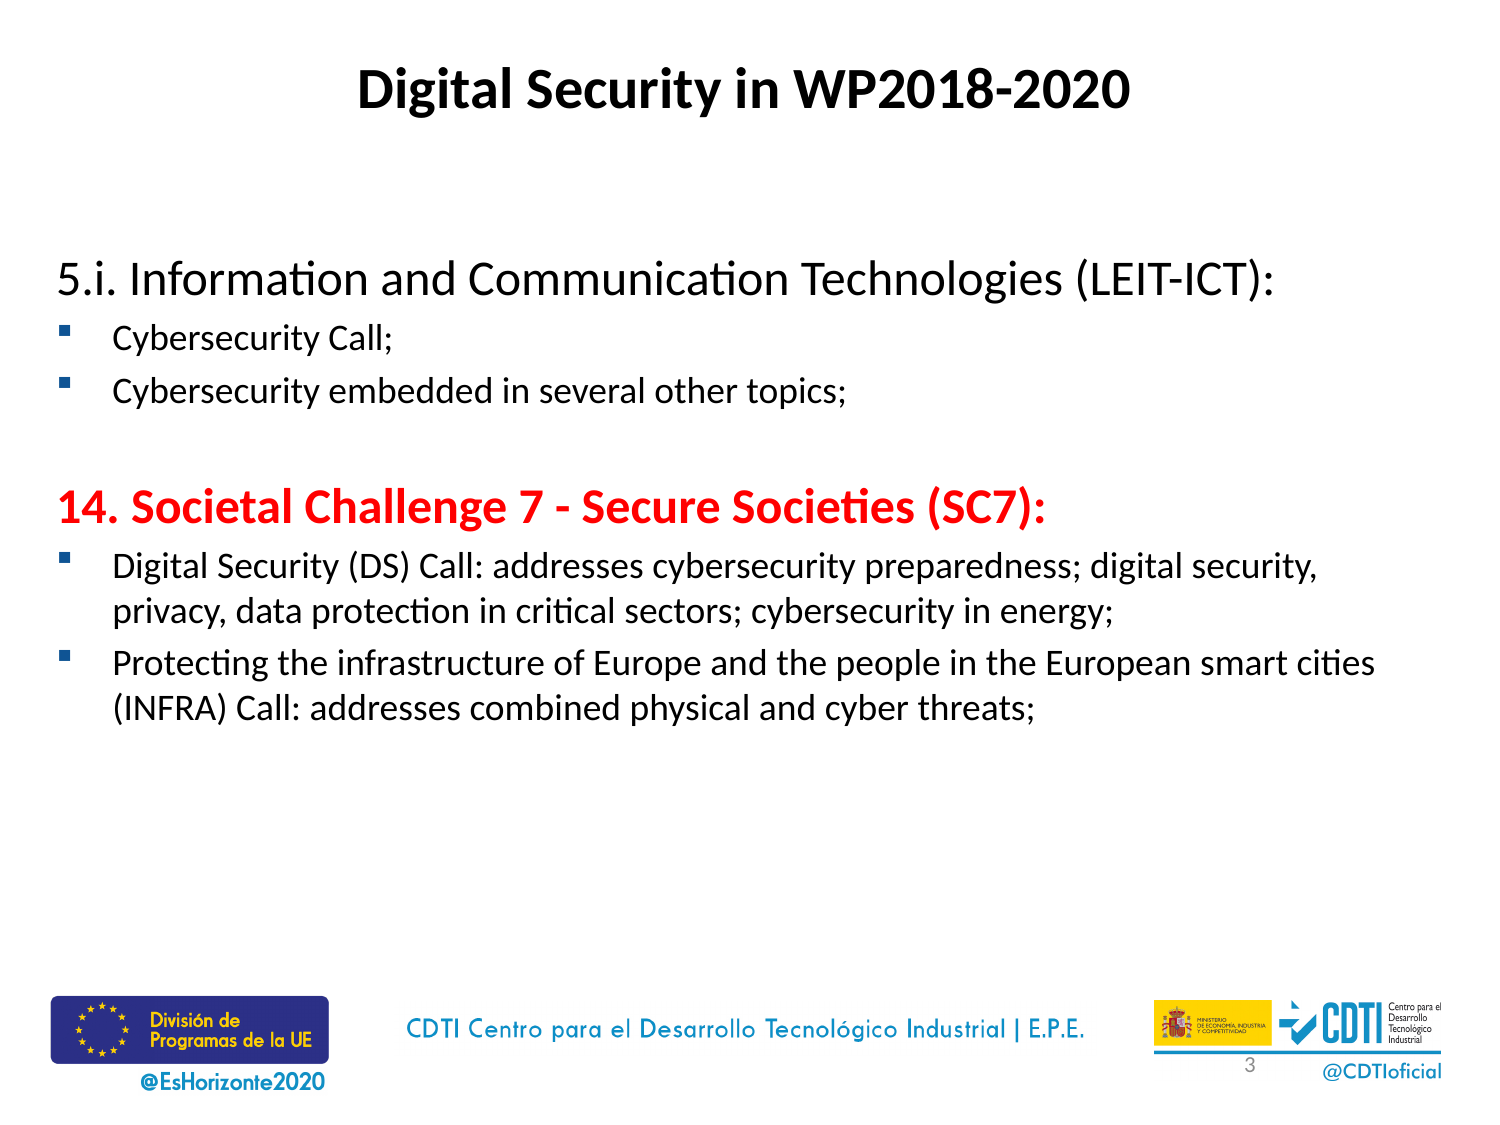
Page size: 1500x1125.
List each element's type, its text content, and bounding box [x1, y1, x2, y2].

picture [49, 994, 330, 1065]
title Digital Security in WP2018-2020 [69, 42, 1420, 185]
picture [394, 1001, 1097, 1056]
list 5.i. Information and Communication Technologies (LEIT-ICT): Cybersecurity Call; Cybersecurity embedded in several other topics; 14. Societal Challenge 7 - Secure Societies (SC7): Digital Security (DS) Call: addresses cybersecurity preparedness; digital security, privacy, data protection in critical sectors; cybersecurity in energy; Protecting the infrastructure of Europe and the people in the European smart cities (INFRA) Call: addresses combined physical and cyber threats; [41, 238, 1431, 947]
slide_number 3 [1074, 1024, 1425, 1103]
picture [1425, 1055, 1441, 1081]
picture [138, 1067, 328, 1096]
picture [1154, 1000, 1441, 1052]
